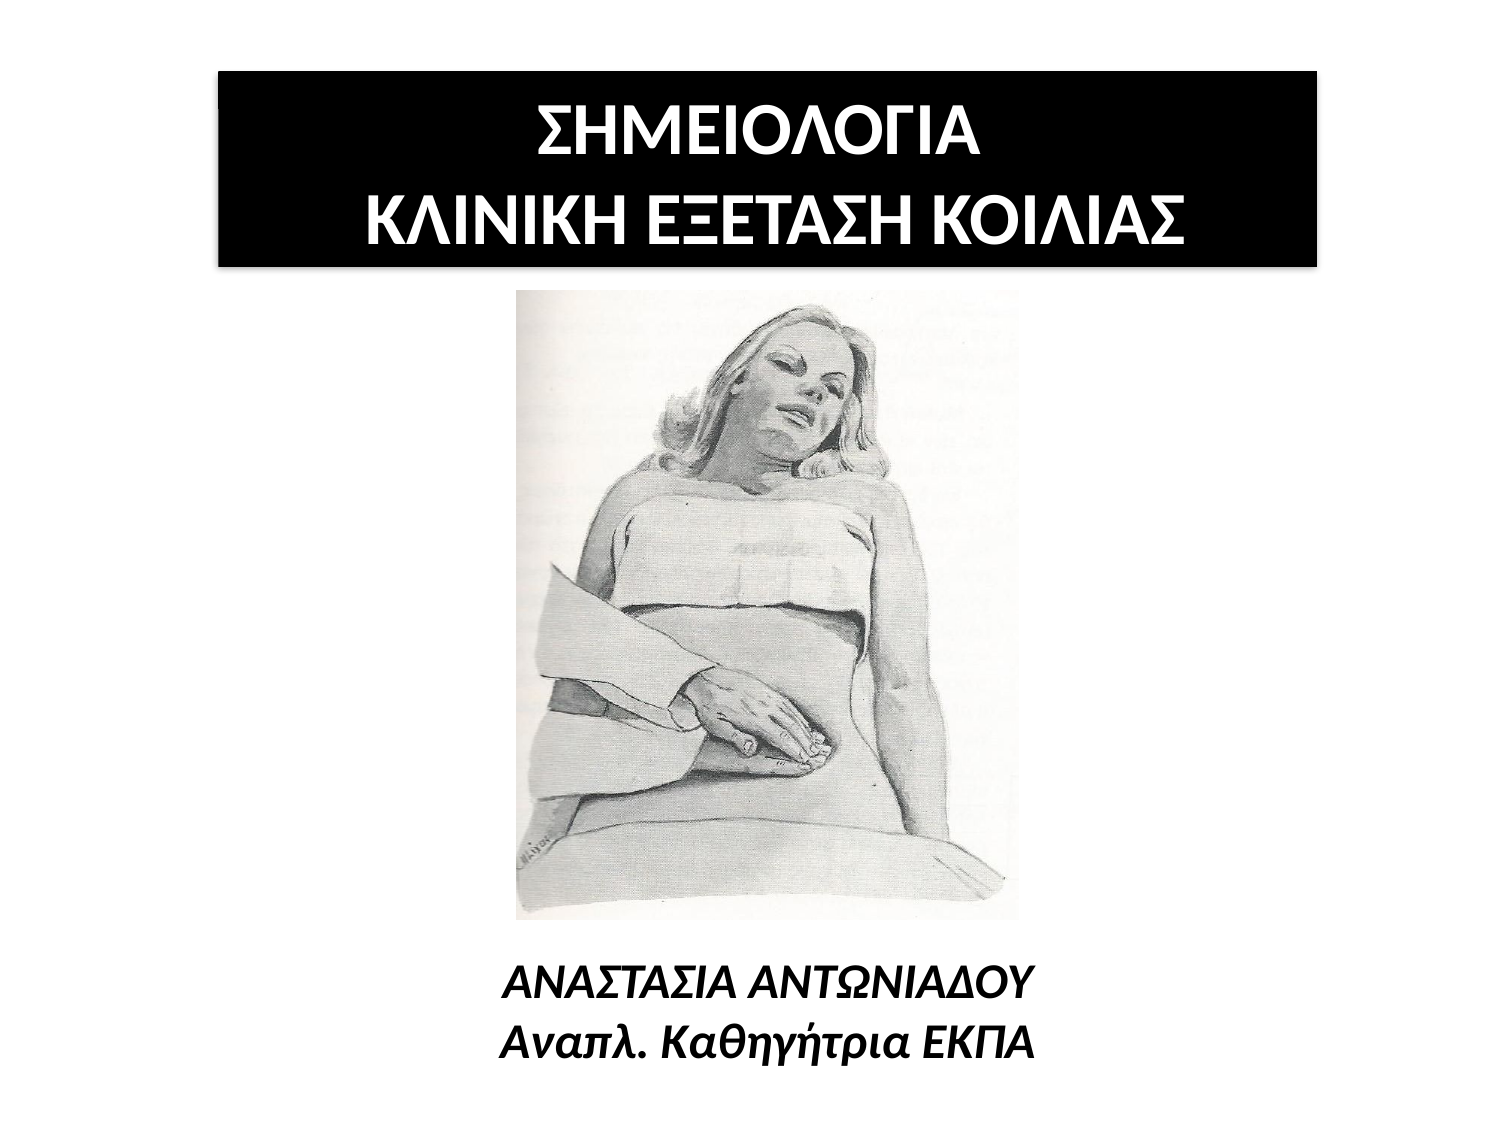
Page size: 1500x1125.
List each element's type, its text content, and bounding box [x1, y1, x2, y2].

picture [516, 290, 1019, 920]
text_box ΣΗΜΕΙΟΛΟΓΙΑ ΚΛΙΝΙΚΗ ΕΞΕΤΑΣΗ ΚΟΙΛΙΑΣ [218, 71, 1317, 267]
text_box ΑΝΑΣΤΑΣΙΑ ΑΝΤΩΝΙΑΔΟΥ Αναπλ. Καθηγήτρια ΕΚΠΑ [383, 941, 1152, 1076]
